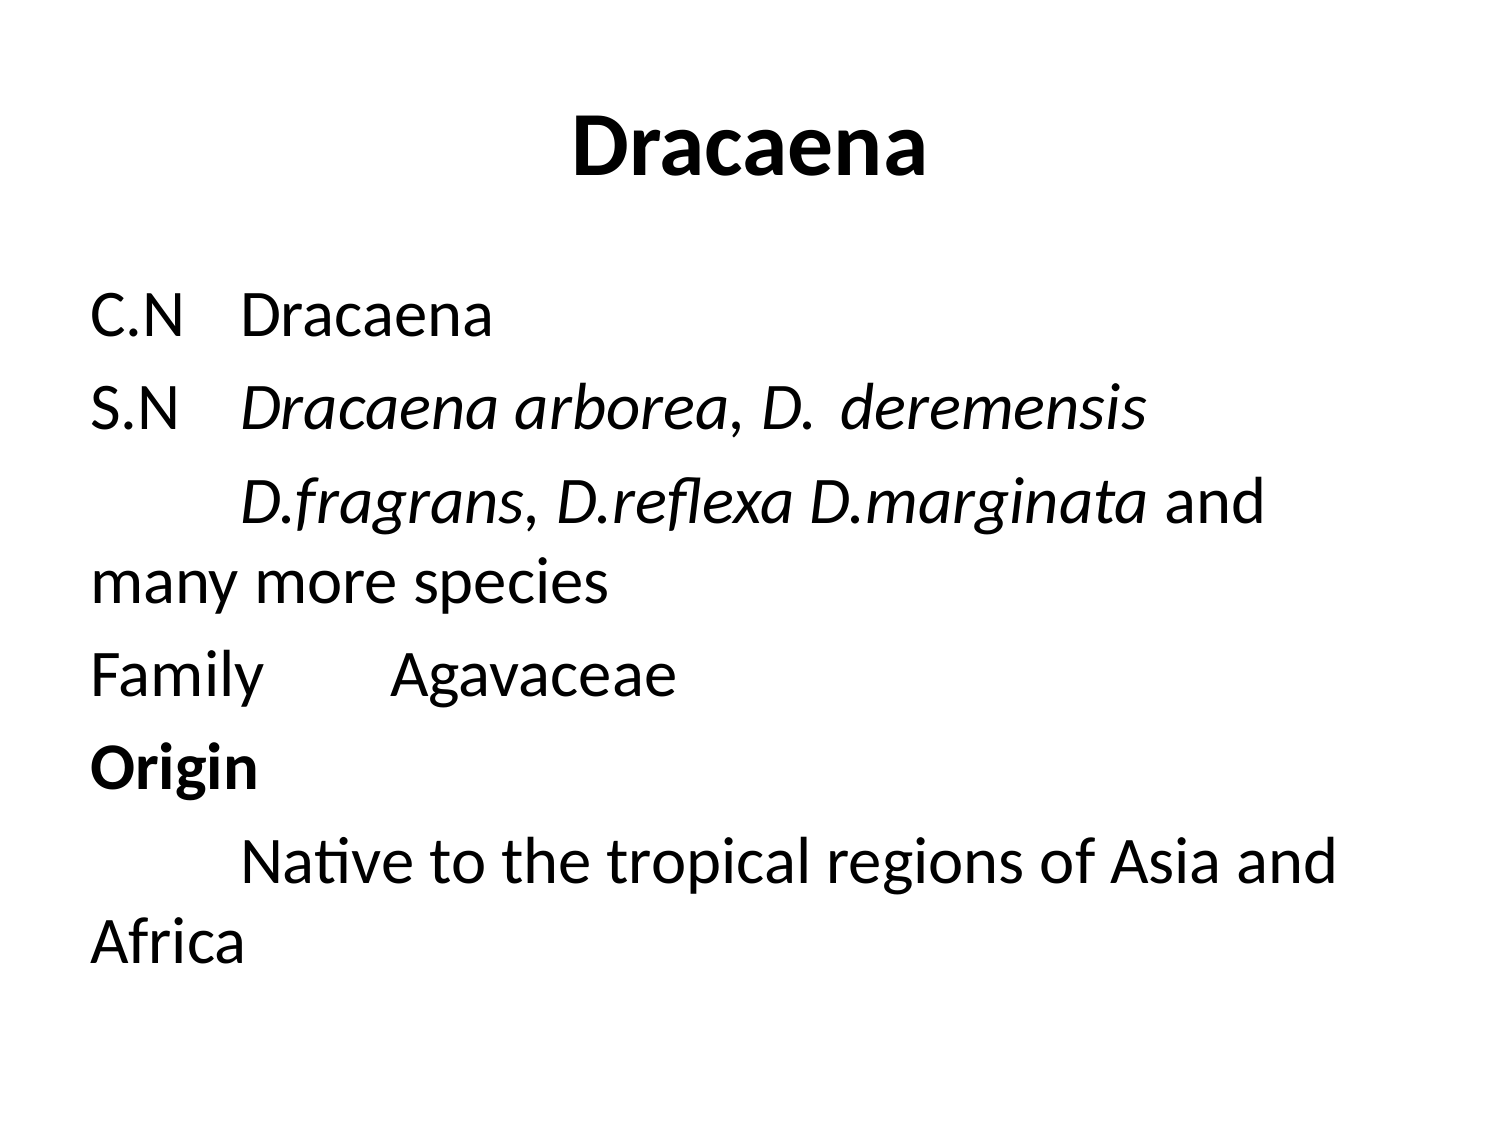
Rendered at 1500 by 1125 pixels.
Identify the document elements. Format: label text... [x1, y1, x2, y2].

title Dracaena [75, 45, 1425, 233]
list C.N Dracaena S.N Dracaena arborea, D. deremensis D.fragrans, D.reflexa D.marginata and many more species Family Agavaceae Origin Native to the tropical regions of Asia and Africa [75, 262, 1425, 1005]
